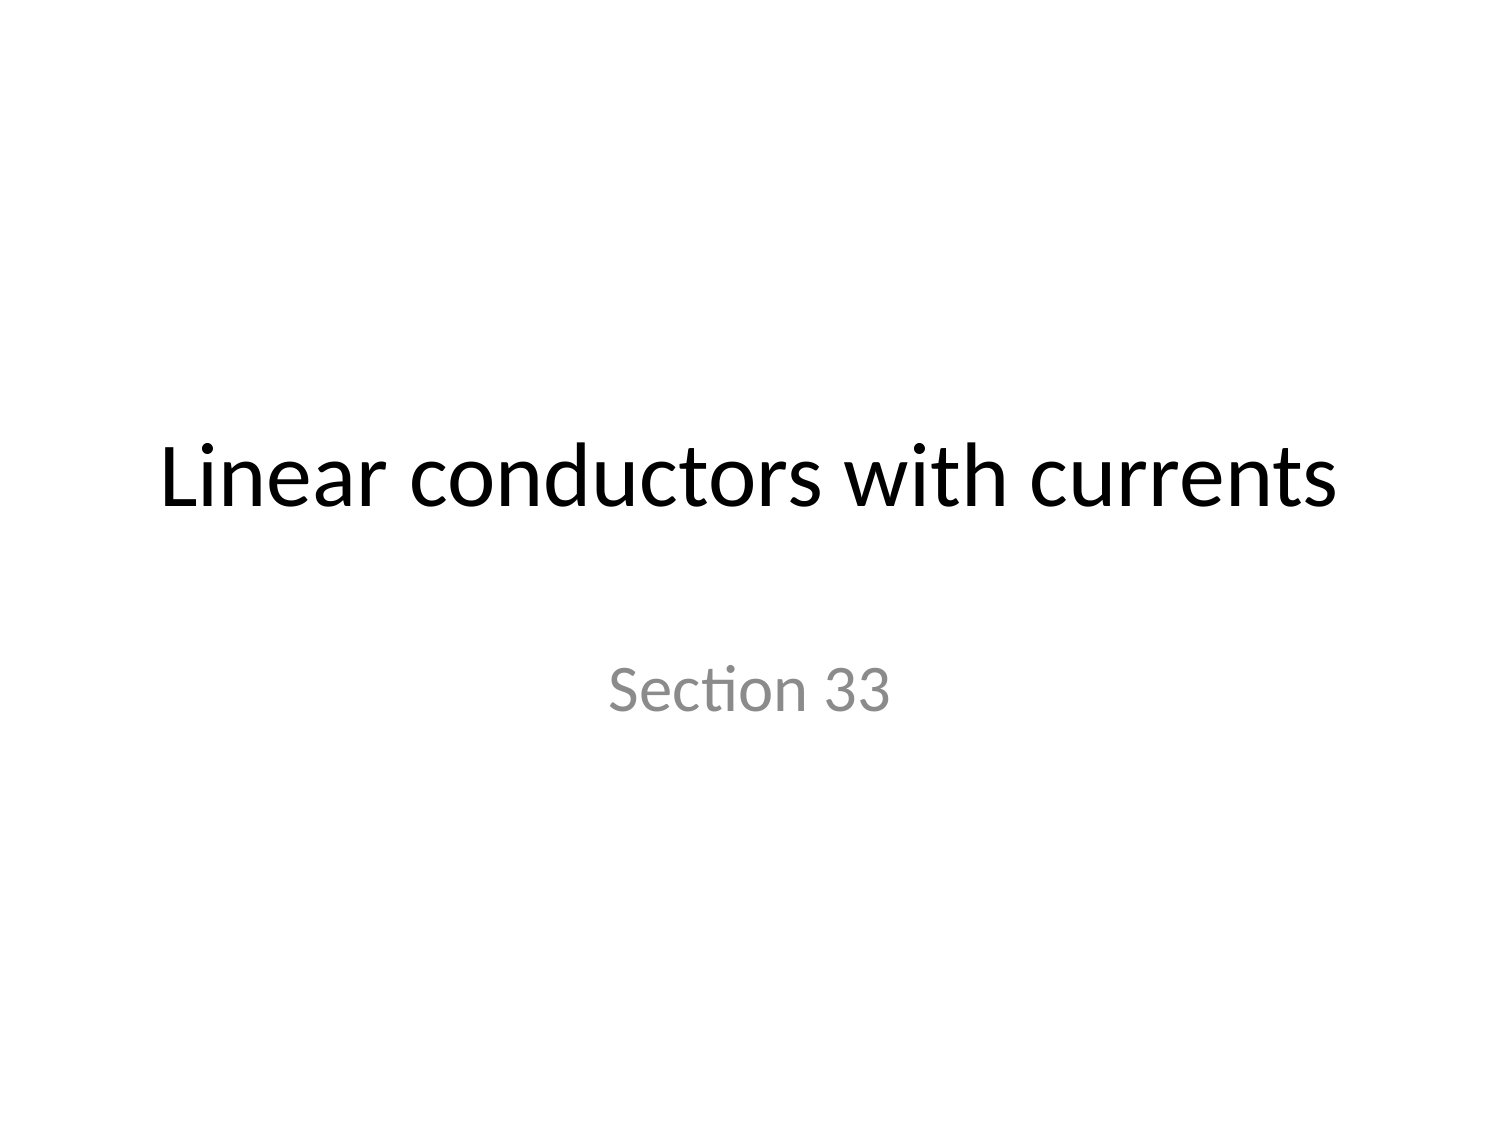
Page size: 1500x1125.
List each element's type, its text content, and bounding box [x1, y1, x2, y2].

title Linear conductors with currents [112, 349, 1388, 591]
subtitle Section 33 [225, 637, 1275, 925]
